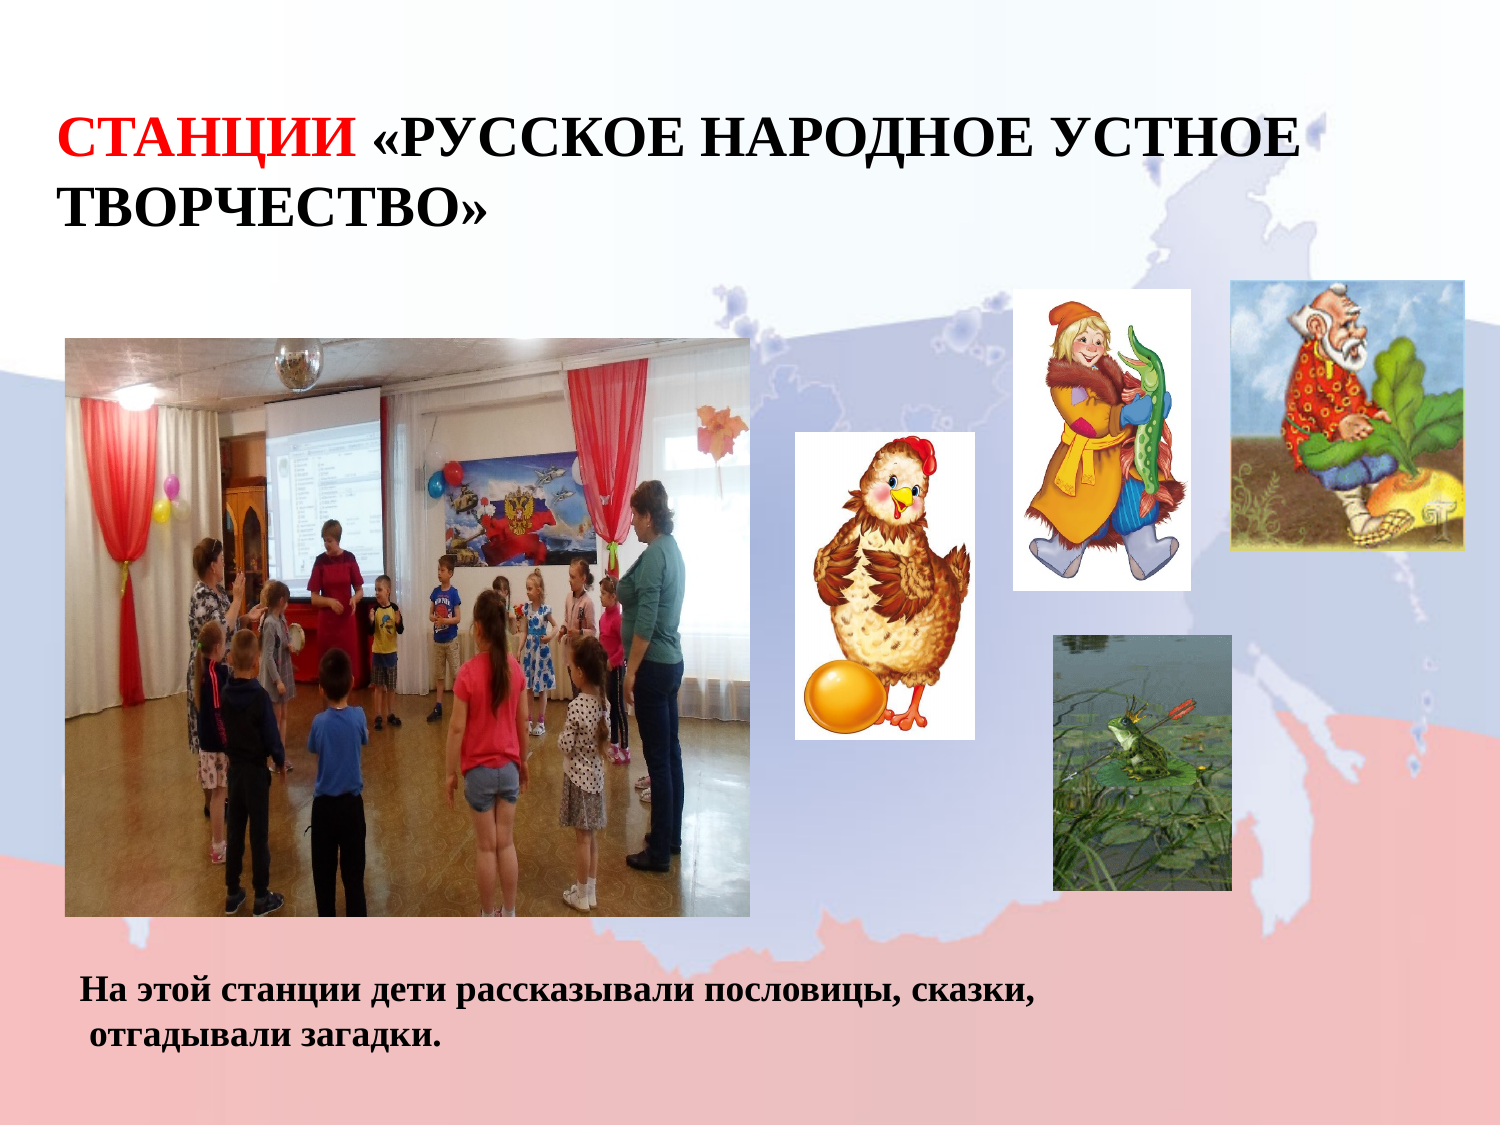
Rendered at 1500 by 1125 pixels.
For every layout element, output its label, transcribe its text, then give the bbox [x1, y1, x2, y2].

title Станции «Русское народное устное творчество» [41, 78, 1483, 246]
text_box На этой станции дети рассказывали пословицы, сказки, отгадывали загадки. [64, 956, 1270, 1062]
picture [0, 0, 1500, 1125]
